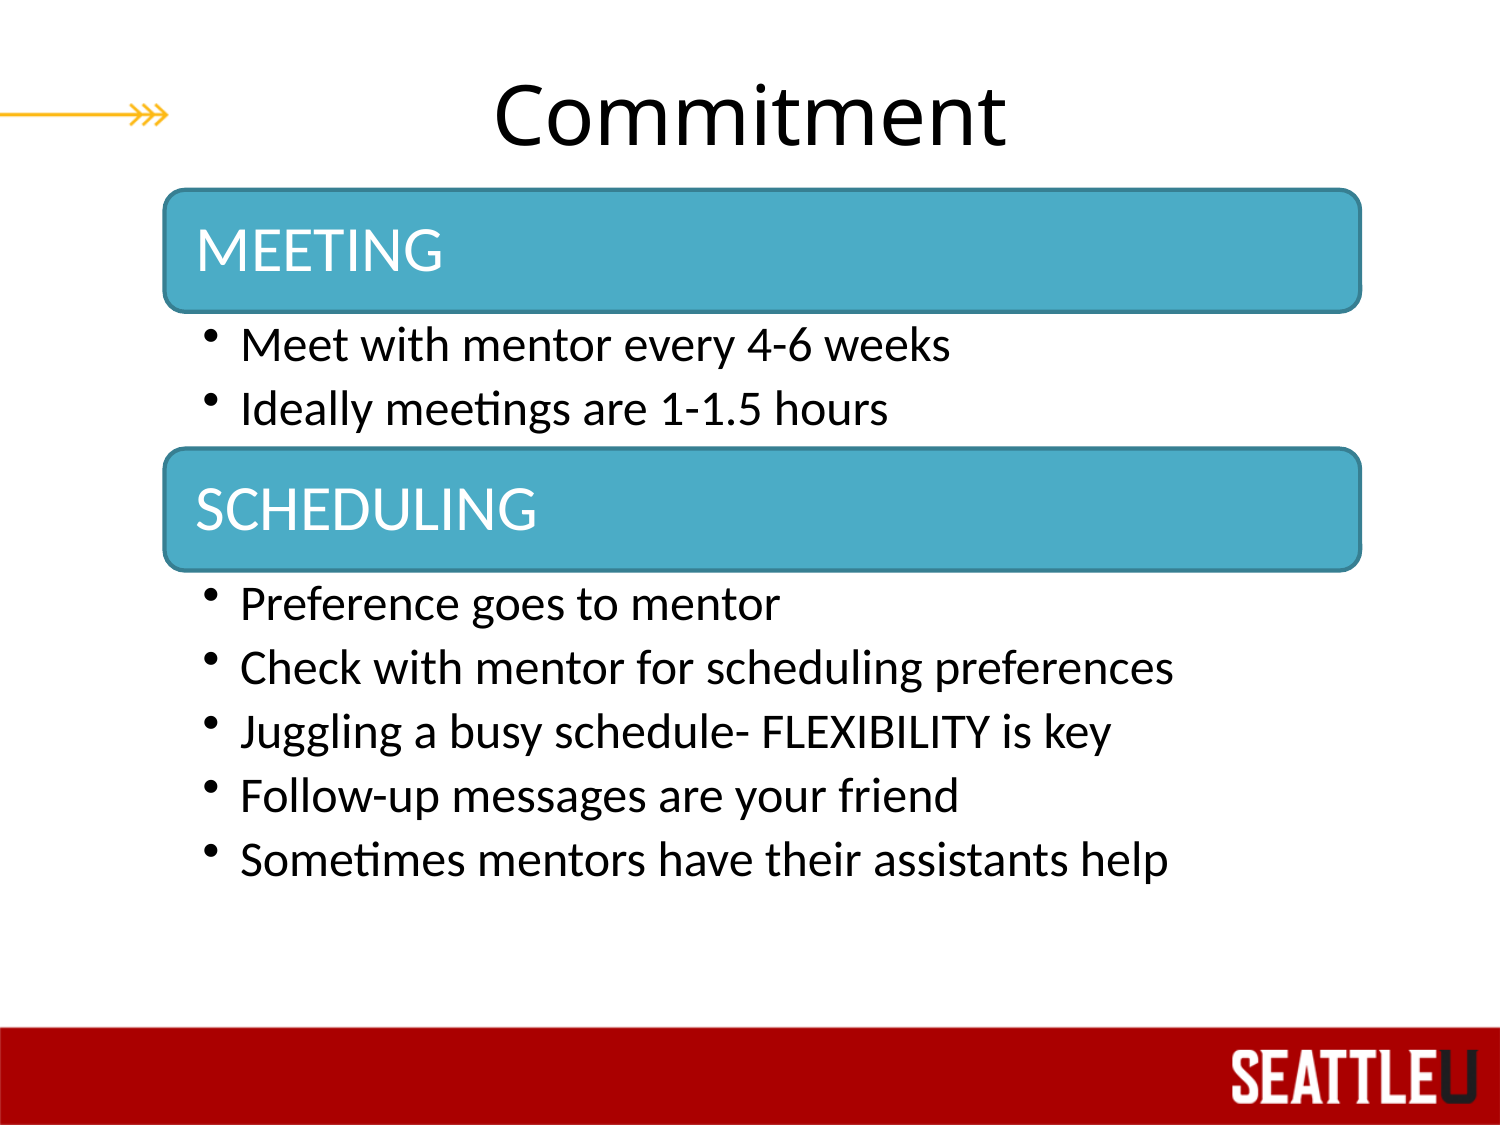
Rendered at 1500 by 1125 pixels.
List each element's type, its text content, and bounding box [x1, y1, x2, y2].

picture [0, 0, 1500, 1125]
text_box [164, 184, 1361, 987]
title Commitment [75, 18, 1425, 207]
